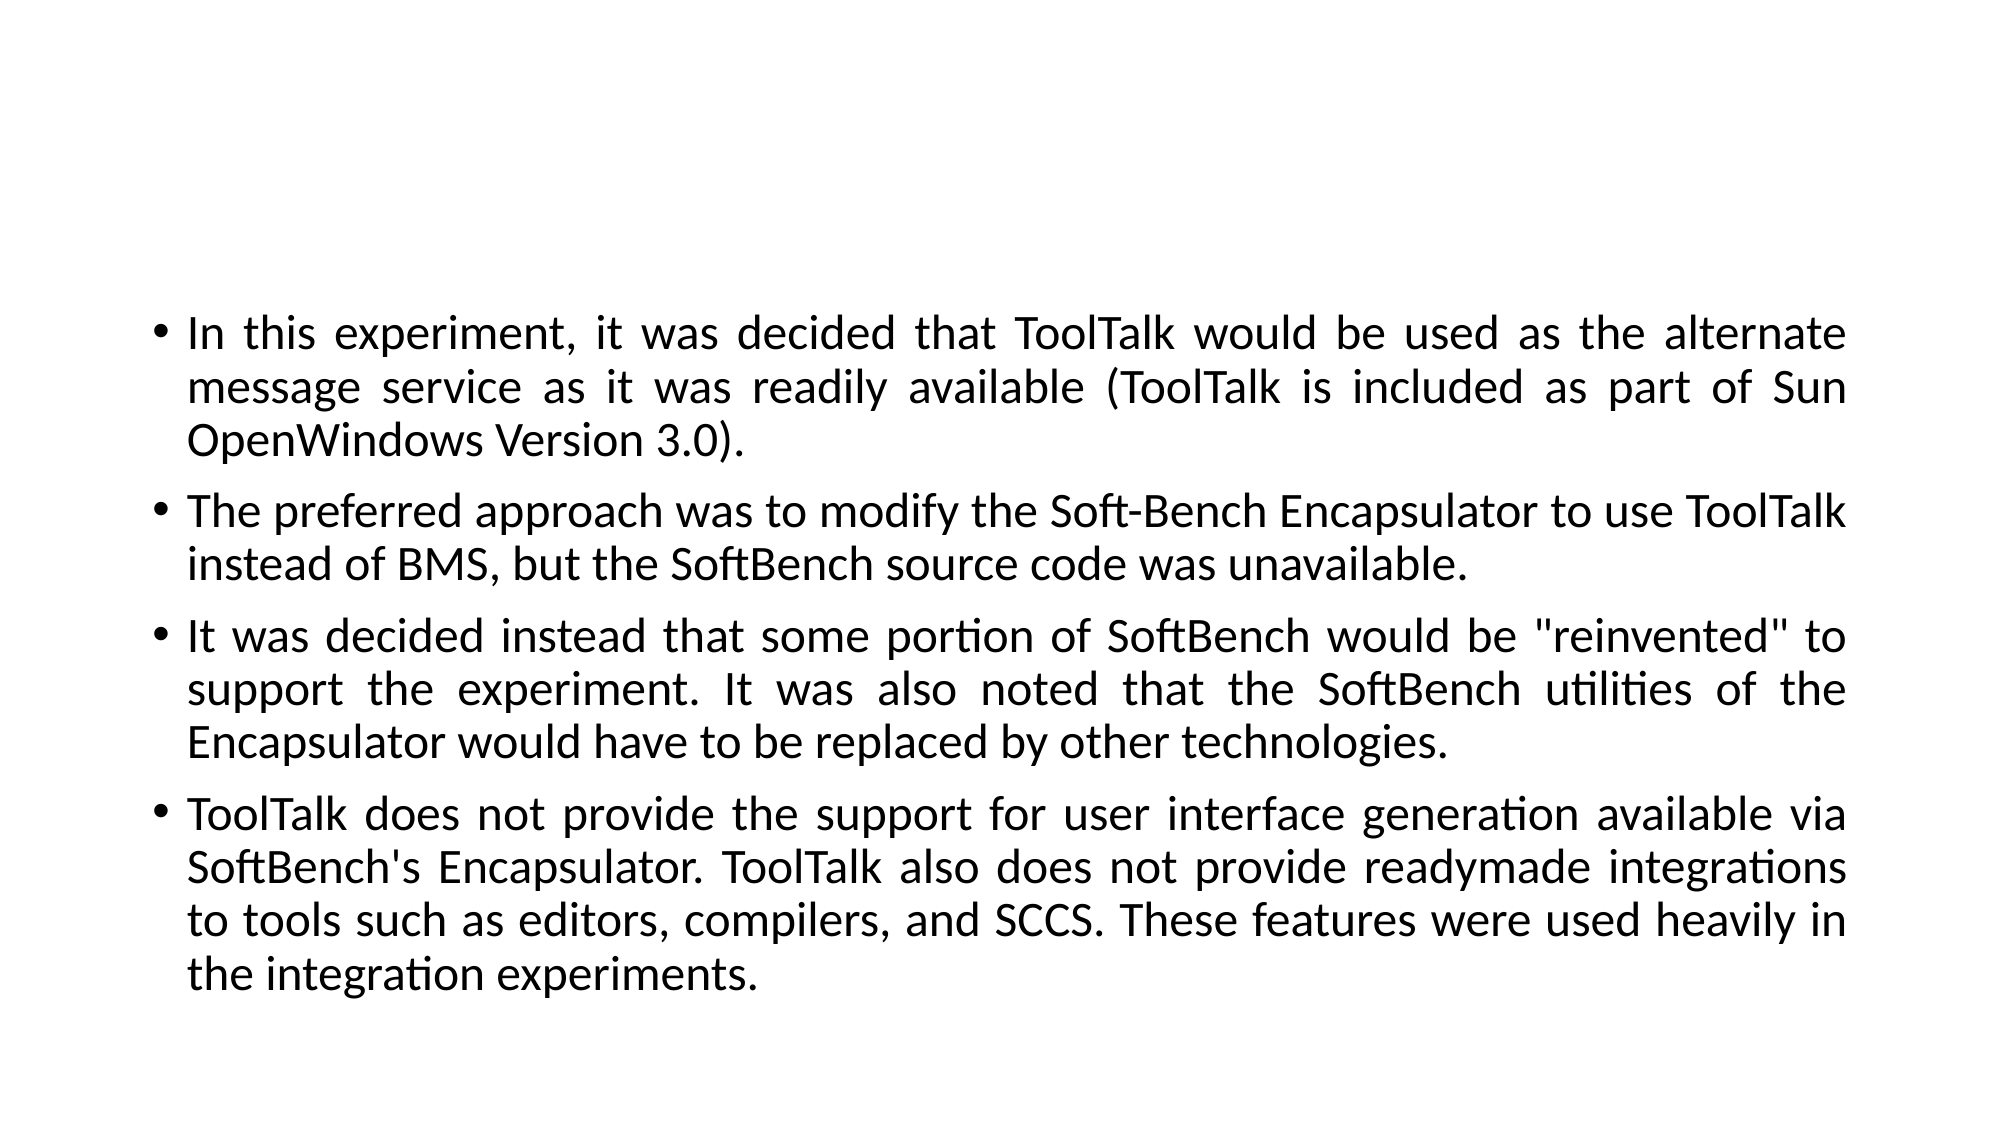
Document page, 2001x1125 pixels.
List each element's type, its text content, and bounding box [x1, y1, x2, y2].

list In this experiment, it was decided that ToolTalk would be used as the alternate message service as it was readily available (ToolTalk is included as part of Sun OpenWindows Version 3.0). The preferred approach was to modify the Soft-Bench Encapsulator to use ToolTalk instead of BMS, but the SoftBench source code was unavailable. It was decided instead that some portion of SoftBench would be "reinvented" to support the experiment. It was also noted that the SoftBench utilities of the Encapsulator would have to be replaced by other technologies. ToolTalk does not provide the support for user interface generation available via SoftBench's Encapsulator. ToolTalk also does not provide readymade integrations to tools such as editors, compilers, and SCCS. These features were used heavily in the integration experiments. [137, 299, 1863, 1014]
